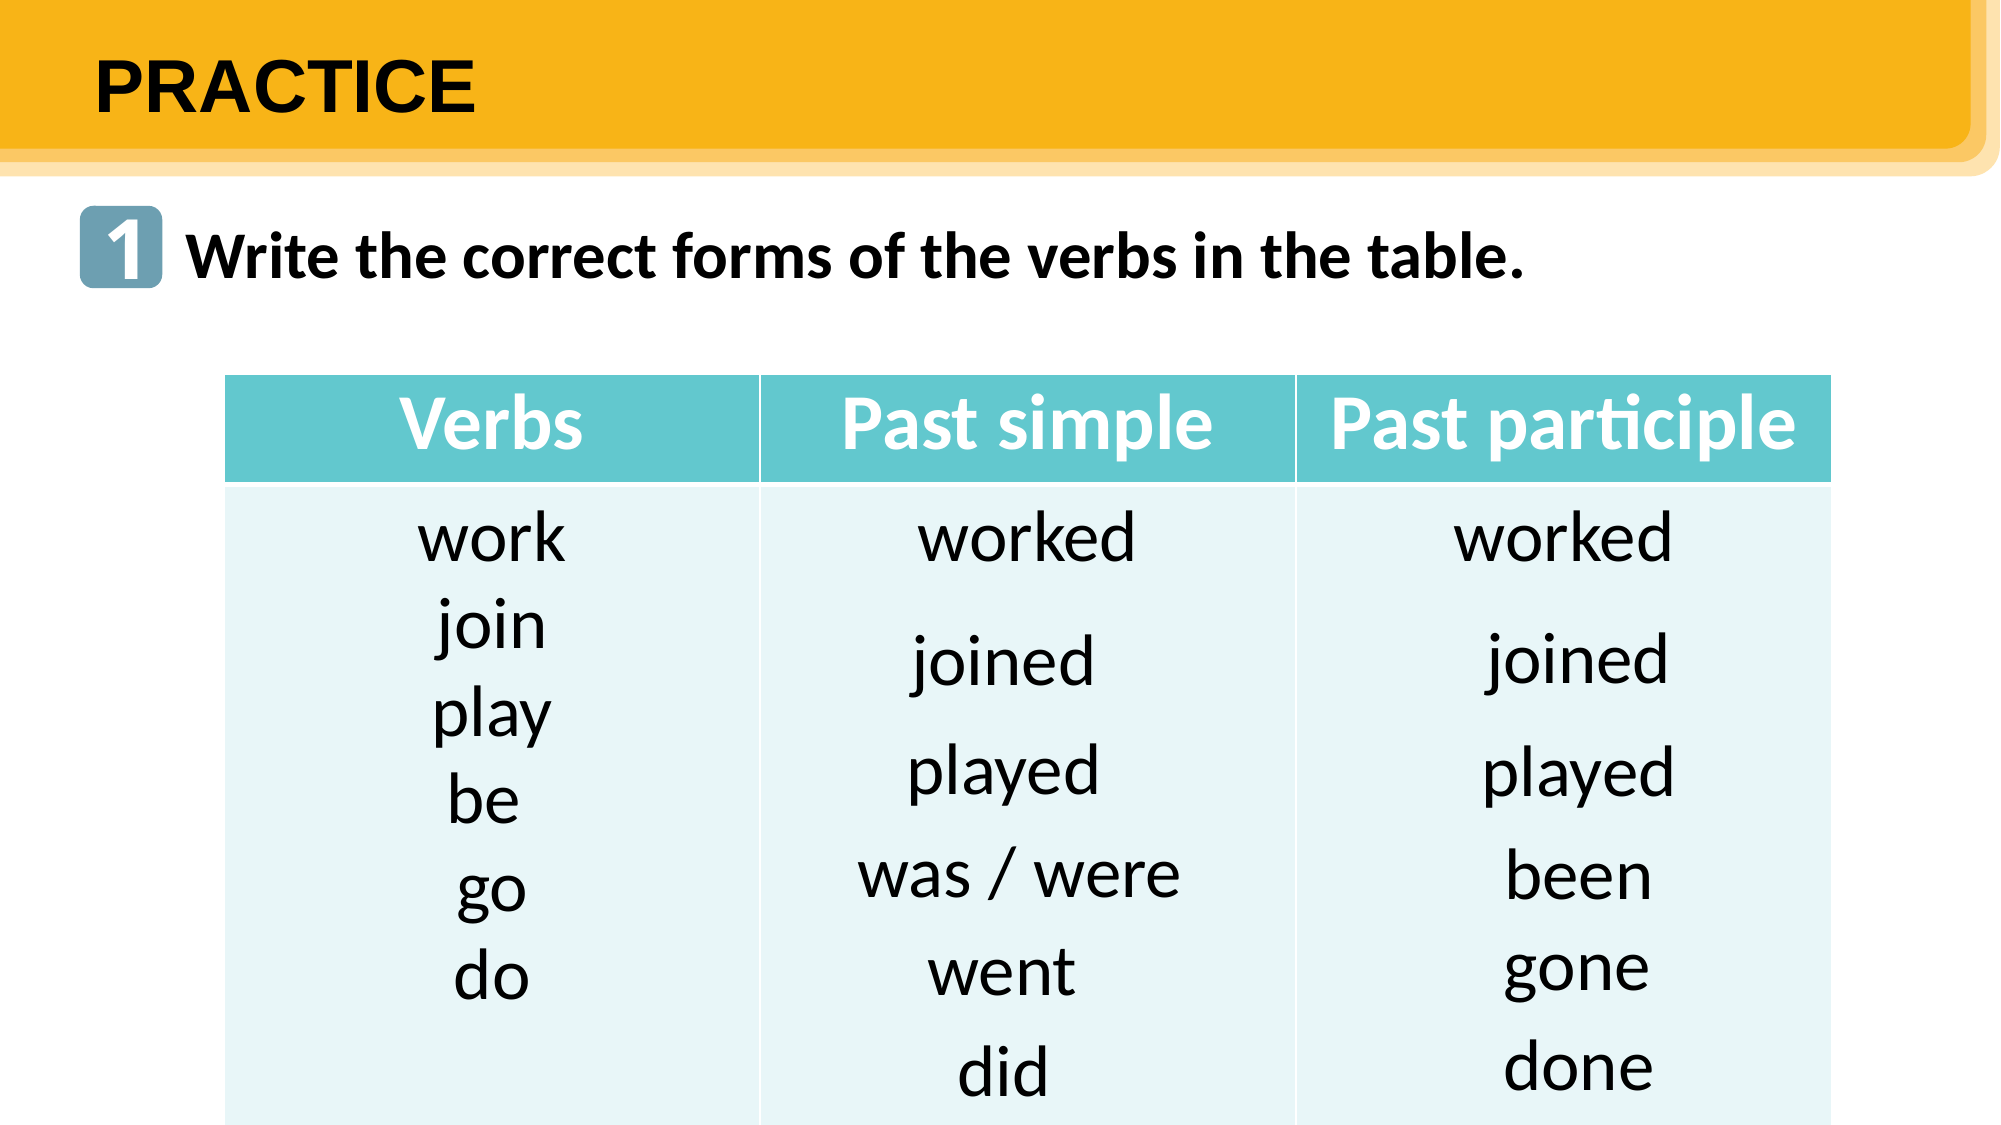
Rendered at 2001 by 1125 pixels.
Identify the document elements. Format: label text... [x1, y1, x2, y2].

text_box joined [861, 605, 1147, 708]
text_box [0, 0, 2000, 177]
text_box gone [1455, 910, 1700, 1013]
text_box joined [1456, 603, 1702, 706]
text_box [154, 205, 164, 289]
text_box 1 [88, 189, 154, 304]
text_box been [1456, 818, 1702, 922]
table_header Past participle [1297, 375, 1831, 482]
table_header Past simple [761, 375, 1295, 482]
table_cell worked [1297, 487, 1831, 1125]
table_cell work join play be go do [225, 487, 759, 1125]
text_box done [1456, 1009, 1702, 1113]
text_box was / were [783, 816, 1273, 919]
text_box Write the correct forms of the verbs in the table. [171, 204, 1584, 299]
text_box did [832, 1016, 1175, 1119]
table_header Verbs [225, 375, 759, 482]
text_box went [831, 915, 1174, 1018]
text_box played [1456, 716, 1702, 818]
text_box [78, 205, 88, 289]
table_cell worked [761, 487, 1295, 1125]
text_box played [861, 714, 1147, 816]
